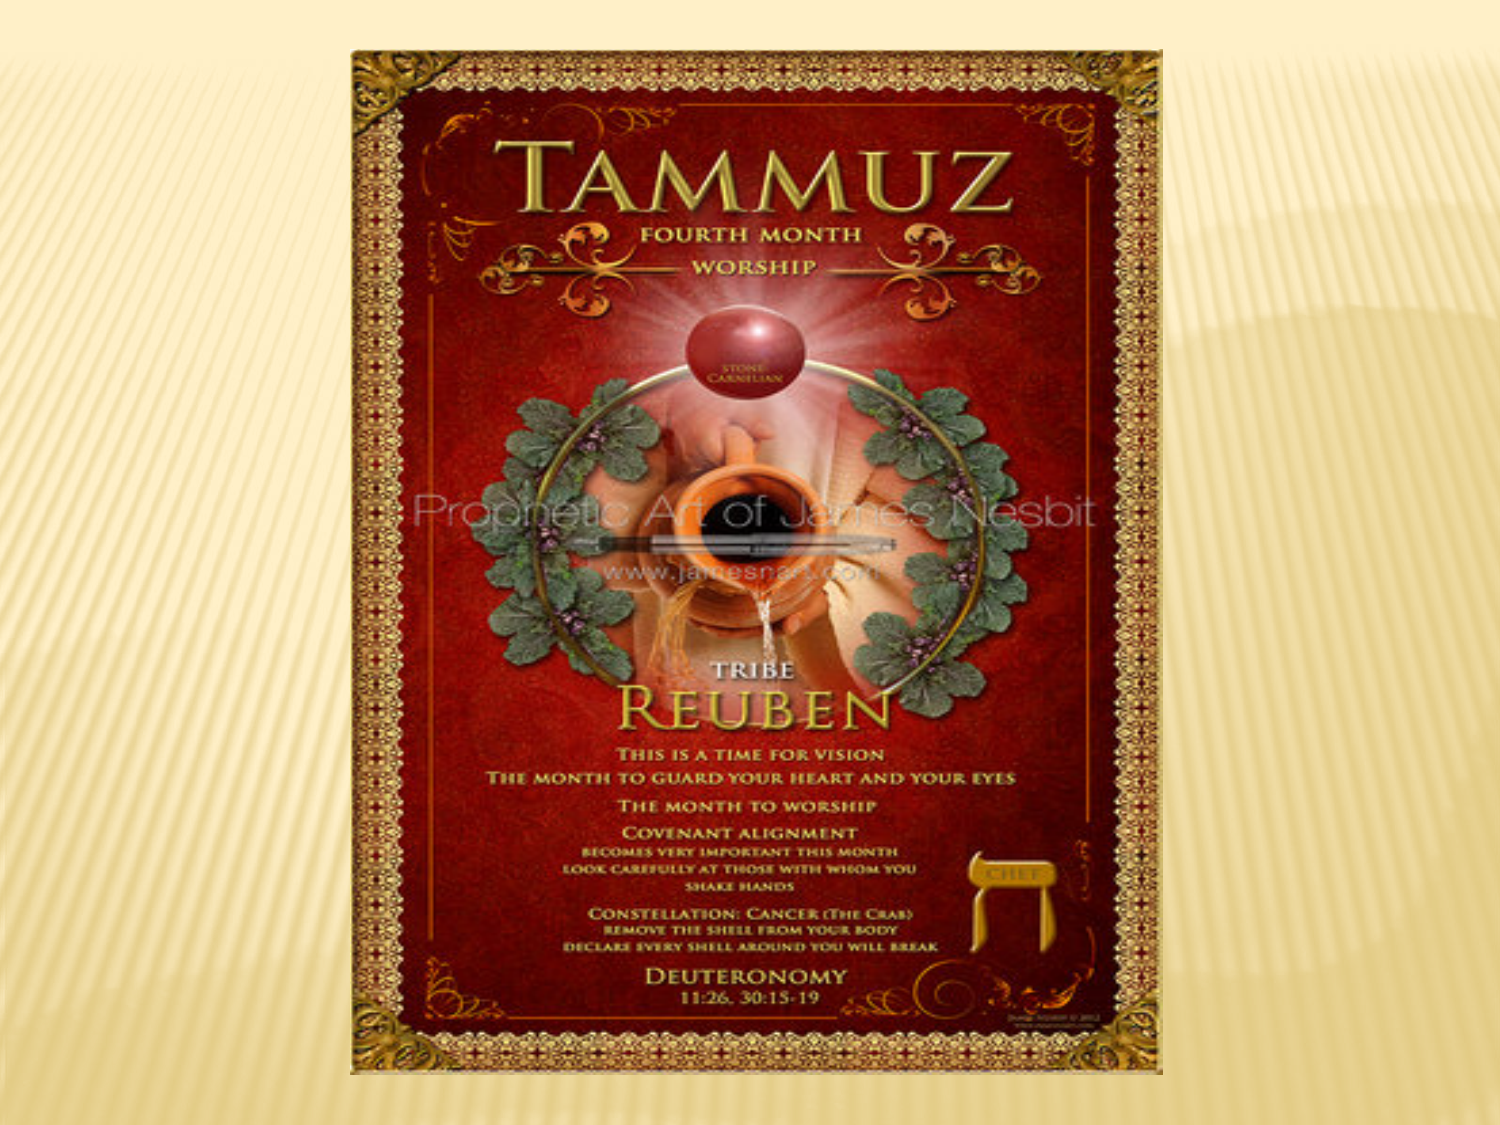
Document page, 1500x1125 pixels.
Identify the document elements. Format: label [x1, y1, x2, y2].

picture [349, 49, 1163, 1076]
